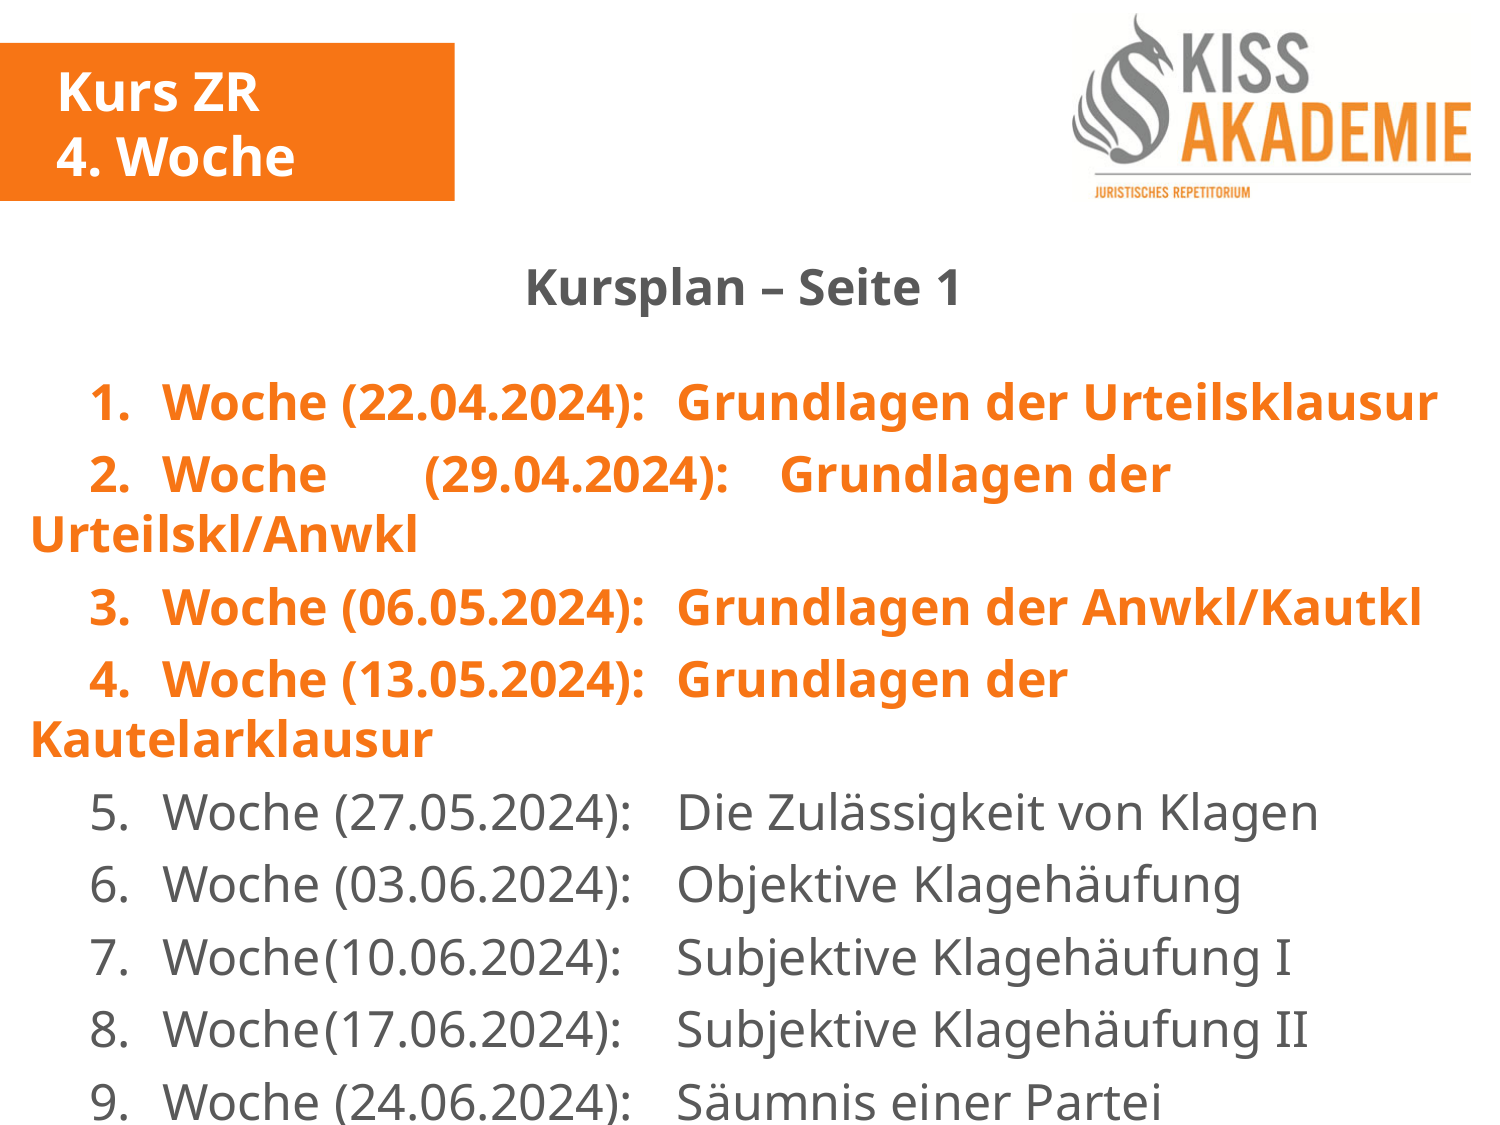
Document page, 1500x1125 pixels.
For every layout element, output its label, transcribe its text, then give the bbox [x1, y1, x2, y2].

picture [1072, 13, 1471, 202]
text_box Kursplan – Seite 1 1. Woche (22.04.2024): Grundlagen der Urteilsklausur 2. Woche (29.04.2024): Grundlagen der Urteilskl/Anwkl 3. Woche (06.05.2024): Grundlagen der Anwkl/Kautkl 4. Woche (13.05.2024): Grundlagen der Kautelarklausur 5. Woche (27.05.2024): Die Zulässigkeit von Klagen 6. Woche (03.06.2024): Objektive Klagehäufung 7. Woche (10.06.2024): Subjektive Klagehäufung I 8. Woche (17.06.2024): Subjektive Klagehäufung II 9. Woche (24.06.2024): Säumnis einer Partei 10. Woche (01.07.2024): Anerkenntnis und Verzicht [29, 255, 1459, 1125]
text_box [0, 41, 457, 203]
text_box Kurs ZR 4. Woche [41, 49, 432, 195]
